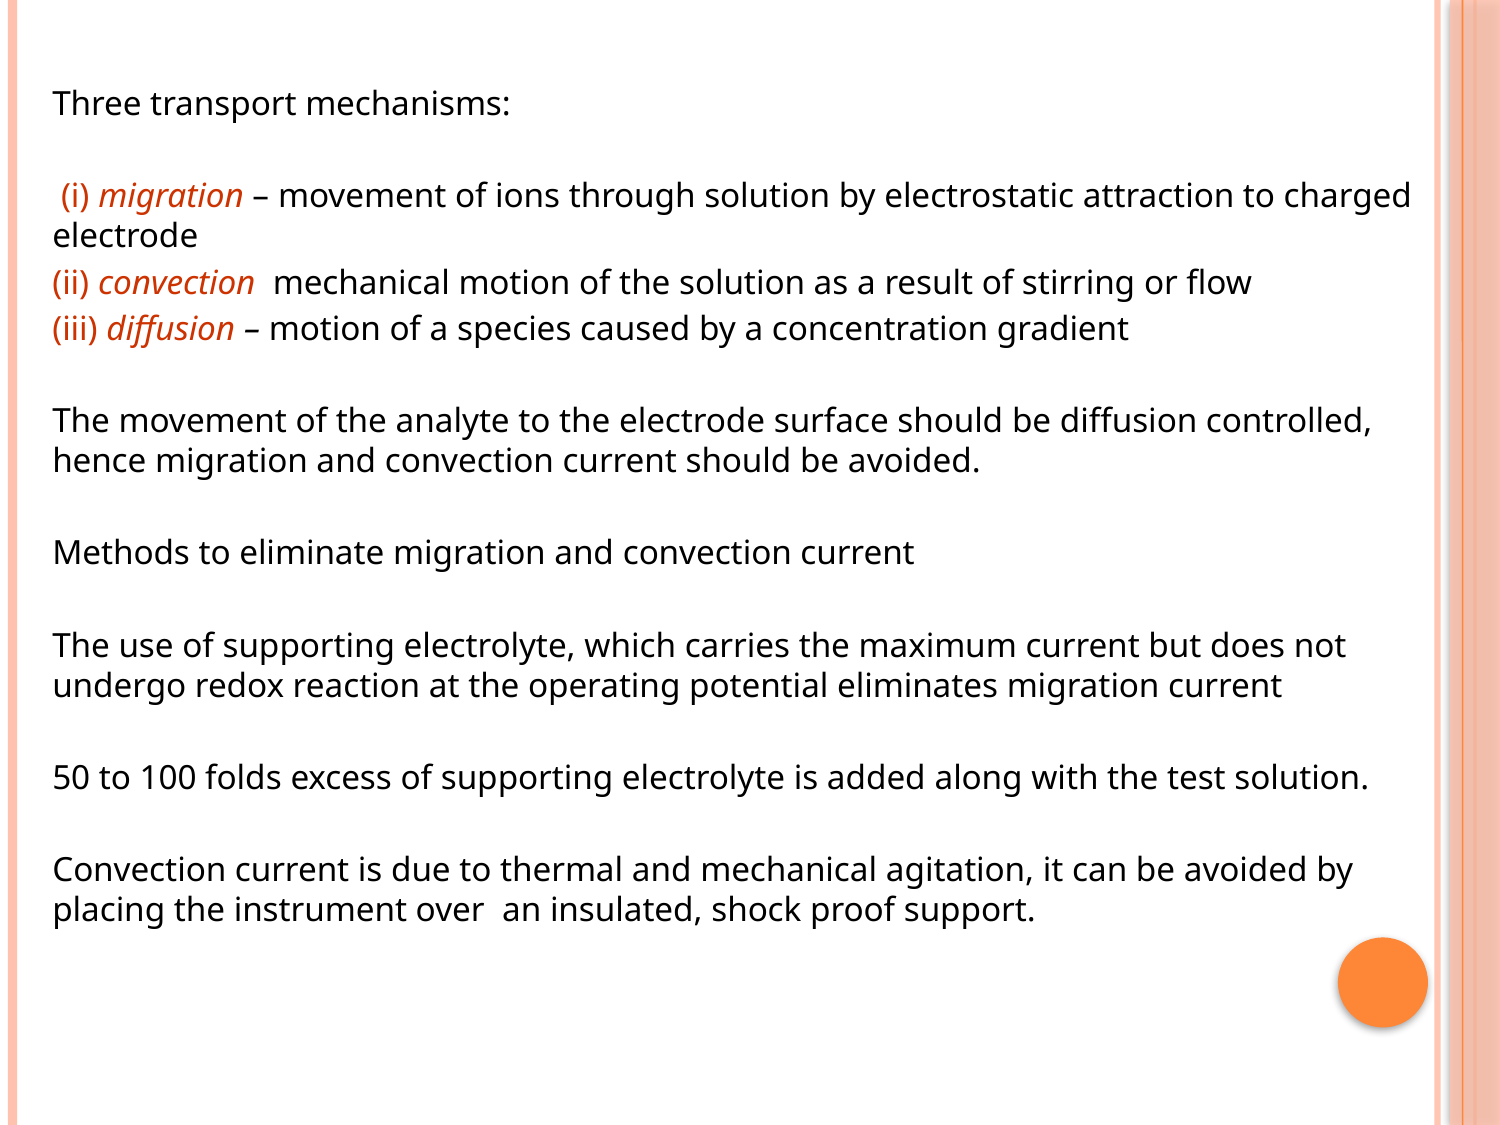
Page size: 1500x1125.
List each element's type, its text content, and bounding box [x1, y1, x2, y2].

text_box Three transport mechanisms: (i) migration – movement of ions through solution by electrostatic attraction to charged electrode (ii) convection mechanical motion of the solution as a result of stirring or flow (iii) diffusion – motion of a species caused by a concentration gradient The movement of the analyte to the electrode surface should be diffusion controlled, hence migration and convection current should be avoided. Methods to eliminate migration and convection current The use of supporting electrolyte, which carries the maximum current but does not undergo redox reaction at the operating potential eliminates migration current 50 to 100 folds excess of supporting electrolyte is added along with the test solution. Convection current is due to thermal and mechanical agitation, it can be avoided by placing the instrument over an insulated, shock proof support. [37, 74, 1448, 1075]
